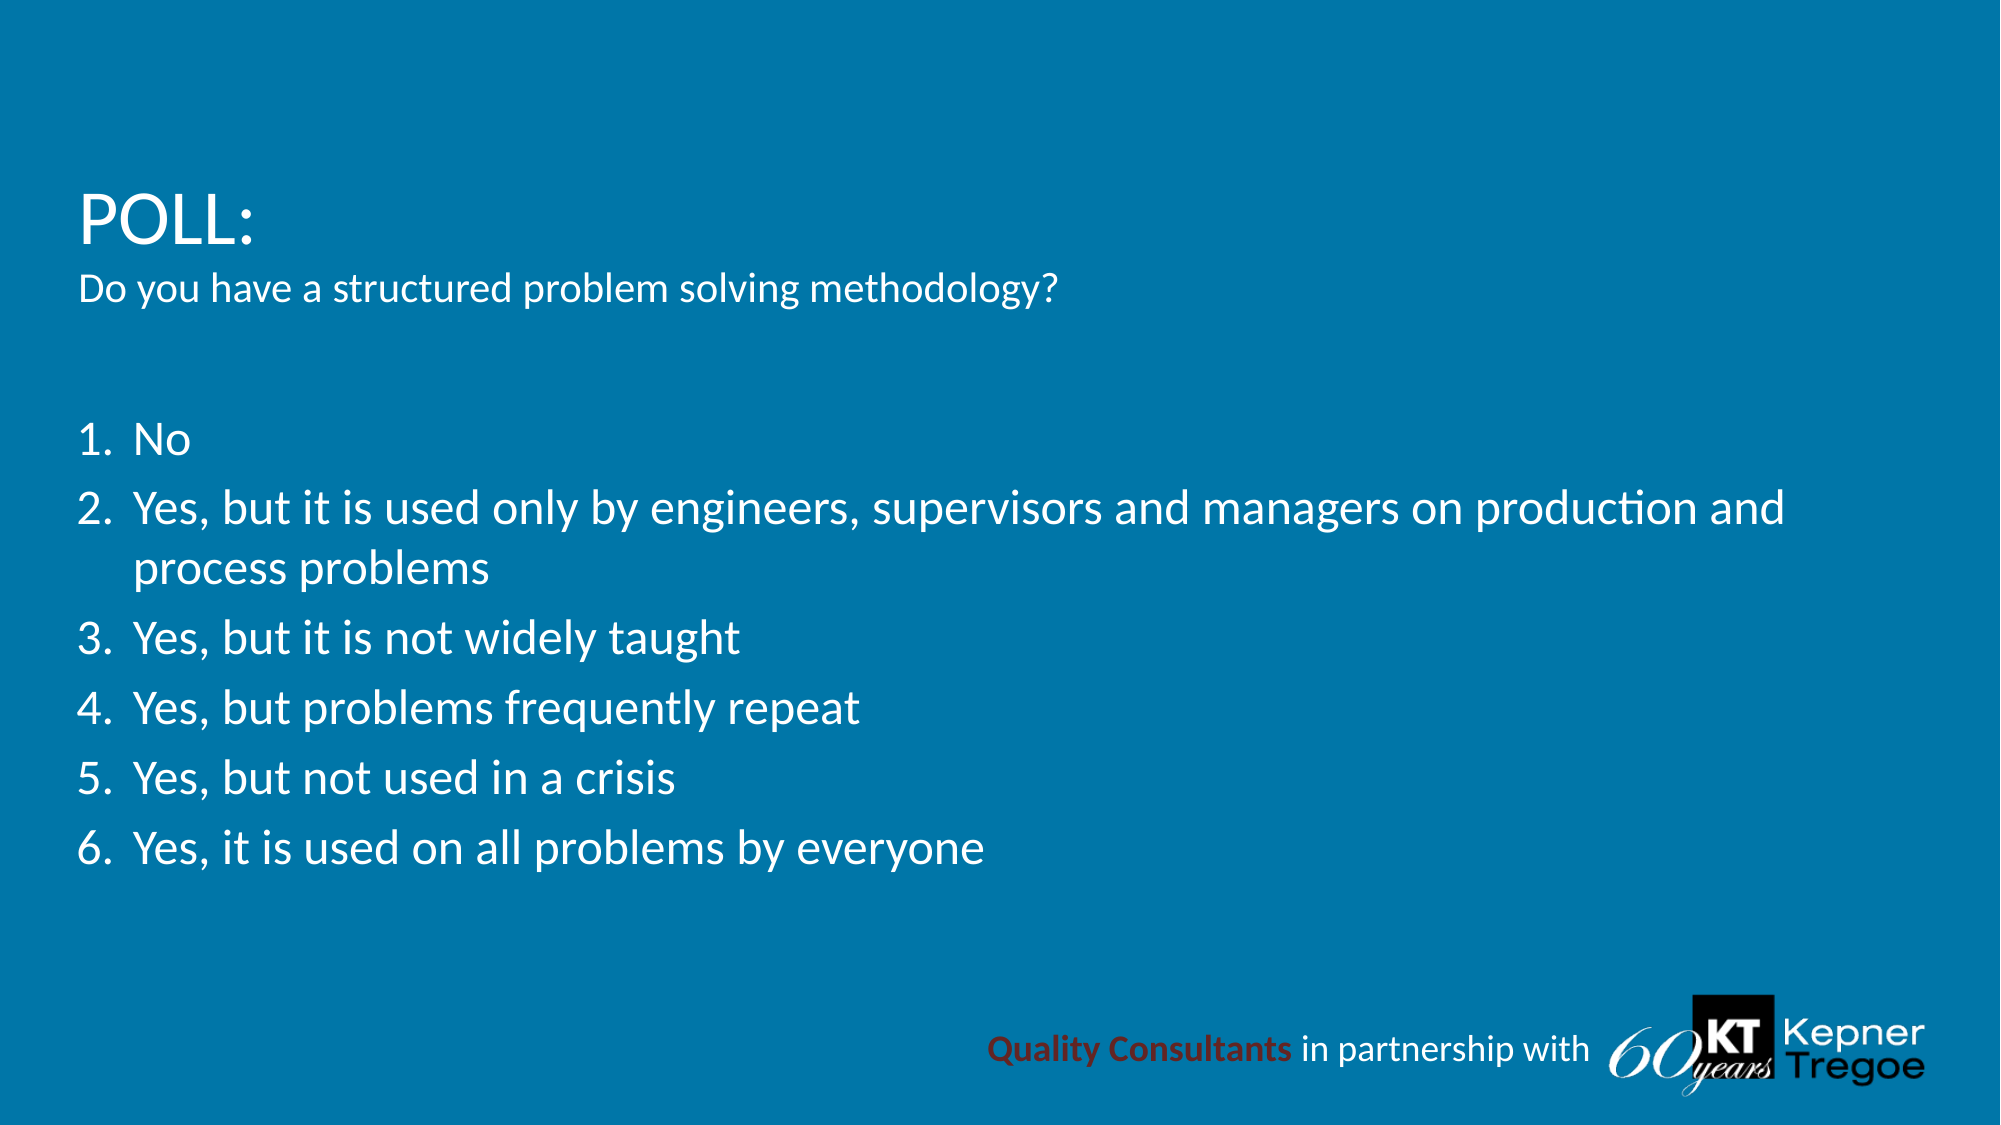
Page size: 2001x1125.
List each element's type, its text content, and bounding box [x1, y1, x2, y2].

picture [506, 770, 525, 793]
picture [887, 841, 906, 872]
picture [823, 841, 842, 863]
picture [252, 644, 264, 654]
picture [265, 701, 270, 723]
picture [386, 771, 405, 794]
picture [276, 693, 289, 724]
picture [478, 840, 496, 864]
picture [643, 840, 663, 864]
picture [456, 760, 475, 794]
picture [331, 770, 352, 794]
picture [252, 701, 264, 724]
picture [279, 644, 289, 654]
picture [486, 644, 494, 653]
picture [348, 700, 369, 724]
picture [617, 700, 637, 724]
picture [265, 841, 269, 863]
picture [319, 644, 328, 654]
picture [823, 700, 840, 724]
picture [1837, 1025, 1858, 1052]
picture [764, 841, 783, 872]
picture [1812, 1025, 1832, 1045]
picture [659, 770, 673, 794]
picture [1626, 1047, 1650, 1077]
picture [265, 644, 270, 653]
picture [1863, 1025, 1882, 1044]
picture [503, 830, 507, 863]
picture [438, 700, 470, 723]
picture [798, 700, 818, 724]
picture [578, 770, 594, 794]
list No Yes, but it is used only by engineers, supervisors and managers on production and process problems Yes, but it is not widely taught Yes, but problems frequently repeat Yes, but not used in a crisis Yes, it is used on all problems by everyone [61, 397, 1869, 644]
picture [265, 771, 270, 793]
picture [332, 840, 347, 864]
picture [306, 770, 325, 793]
picture [332, 700, 344, 723]
picture [600, 770, 612, 793]
picture [564, 840, 575, 863]
picture [729, 644, 738, 654]
picture [182, 644, 196, 654]
picture [799, 840, 819, 864]
picture [351, 840, 371, 864]
picture [628, 770, 642, 794]
picture [607, 830, 627, 864]
picture [627, 644, 639, 654]
picture [181, 840, 196, 864]
picture [226, 760, 246, 794]
picture [1787, 1053, 1808, 1076]
picture [640, 644, 645, 653]
picture [356, 763, 369, 794]
picture [1785, 1019, 1808, 1044]
picture [845, 693, 858, 724]
picture [235, 833, 248, 864]
picture [181, 700, 196, 724]
picture [376, 830, 396, 864]
picture [524, 700, 536, 723]
picture [412, 770, 426, 794]
picture [1913, 1025, 1924, 1044]
picture [276, 763, 289, 794]
picture [226, 644, 245, 654]
picture [181, 770, 196, 794]
picture [431, 770, 451, 794]
picture [541, 644, 559, 654]
picture [414, 840, 435, 864]
picture [412, 700, 432, 724]
picture [470, 644, 478, 653]
picture [746, 700, 766, 724]
picture [652, 644, 671, 654]
picture [537, 840, 557, 872]
picture [708, 840, 722, 864]
picture [564, 700, 584, 732]
picture [677, 644, 696, 662]
title POLL: Do you have a structured problem solving methodology? [63, 158, 1890, 320]
picture [1653, 1032, 1682, 1076]
picture [740, 830, 760, 864]
picture [441, 644, 451, 654]
picture [413, 644, 434, 654]
picture [695, 701, 714, 732]
picture [156, 700, 176, 724]
picture [134, 692, 156, 723]
picture [1887, 1025, 1907, 1045]
picture [581, 644, 590, 662]
picture [845, 840, 865, 864]
picture [579, 840, 600, 864]
picture [381, 700, 395, 724]
picture [773, 700, 793, 732]
picture [306, 700, 326, 732]
picture [1672, 996, 1773, 1093]
picture [667, 693, 680, 724]
picture [643, 700, 662, 723]
picture [1853, 1062, 1857, 1075]
picture [376, 690, 381, 723]
picture [134, 832, 156, 863]
picture [134, 762, 156, 793]
picture [1609, 1032, 1639, 1077]
picture [514, 644, 534, 654]
picture [592, 701, 604, 724]
picture [477, 700, 491, 724]
picture [605, 701, 610, 723]
picture [543, 770, 560, 794]
picture [872, 840, 883, 863]
picture [613, 644, 623, 654]
picture [506, 690, 519, 723]
picture [156, 770, 176, 794]
picture [962, 840, 982, 864]
picture [156, 644, 175, 654]
picture [910, 840, 931, 864]
picture [539, 700, 559, 724]
picture [156, 840, 176, 864]
picture [938, 840, 956, 863]
picture [731, 700, 743, 723]
picture [252, 771, 264, 794]
picture [276, 840, 290, 864]
picture [670, 840, 702, 863]
picture [356, 644, 370, 654]
picture [442, 840, 460, 863]
picture [226, 690, 246, 724]
picture [307, 841, 326, 864]
picture [1904, 1064, 1909, 1076]
picture [1828, 1064, 1833, 1076]
